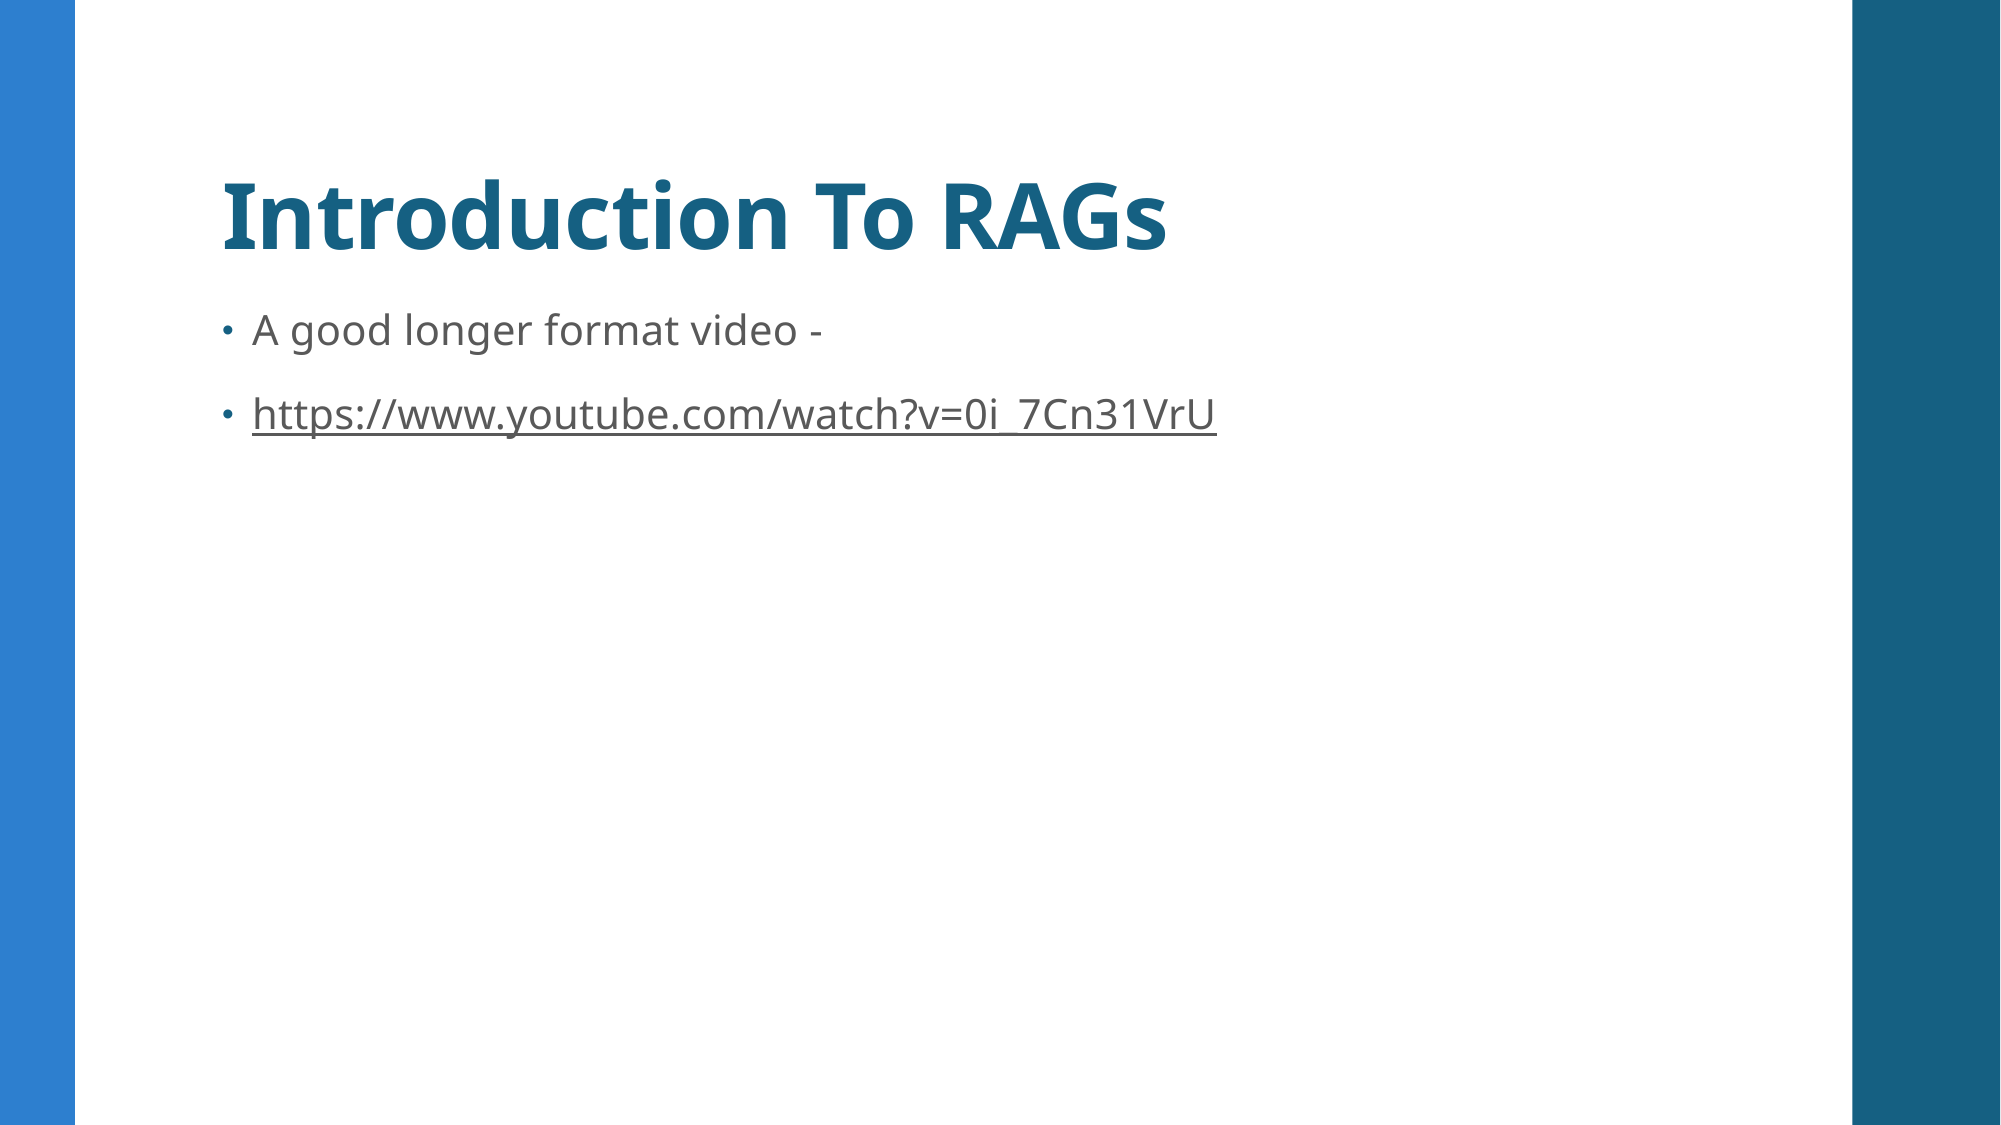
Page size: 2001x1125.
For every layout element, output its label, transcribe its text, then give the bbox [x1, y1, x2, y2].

title Introduction To RAGs [206, 48, 1797, 278]
list A good longer format video - https://www.youtube.com/watch?v=0i_7Cn31VrU [206, 299, 1617, 1014]
